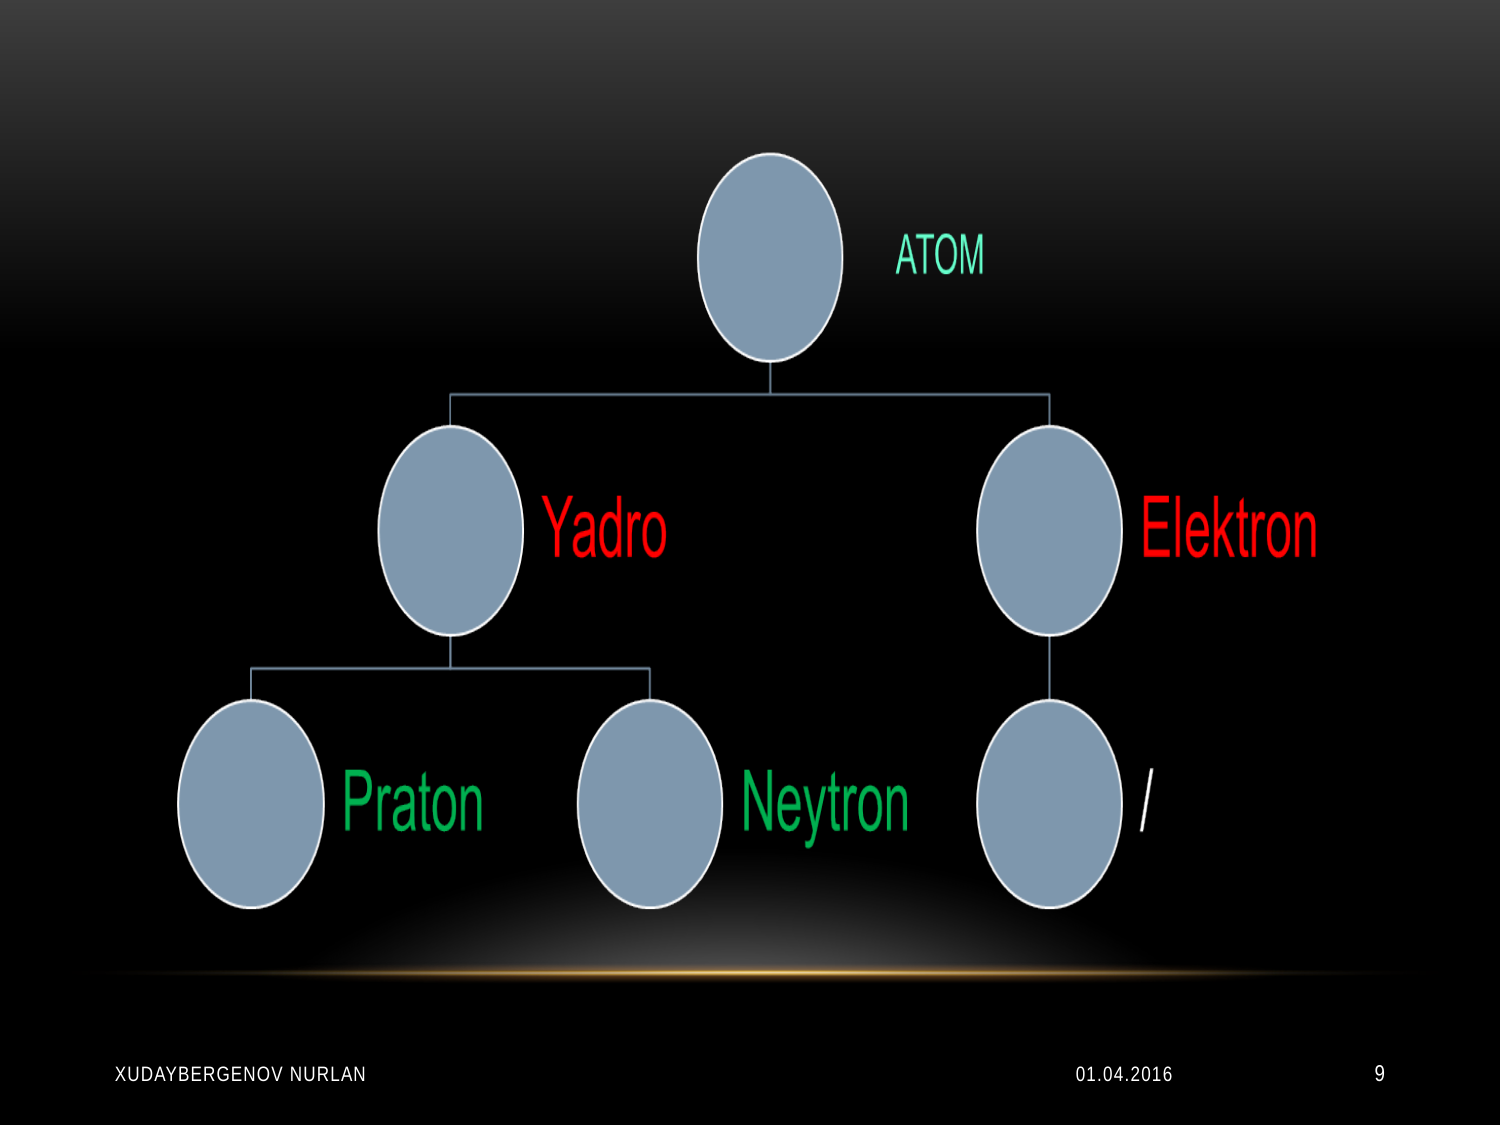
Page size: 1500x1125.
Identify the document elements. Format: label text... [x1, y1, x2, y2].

footer XUDAYBERGENOV NURLAN [99, 1042, 575, 1103]
slide_number 9 [1237, 1042, 1400, 1103]
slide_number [937, 1042, 1188, 1103]
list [177, 148, 1353, 914]
picture [0, 0, 1500, 1125]
